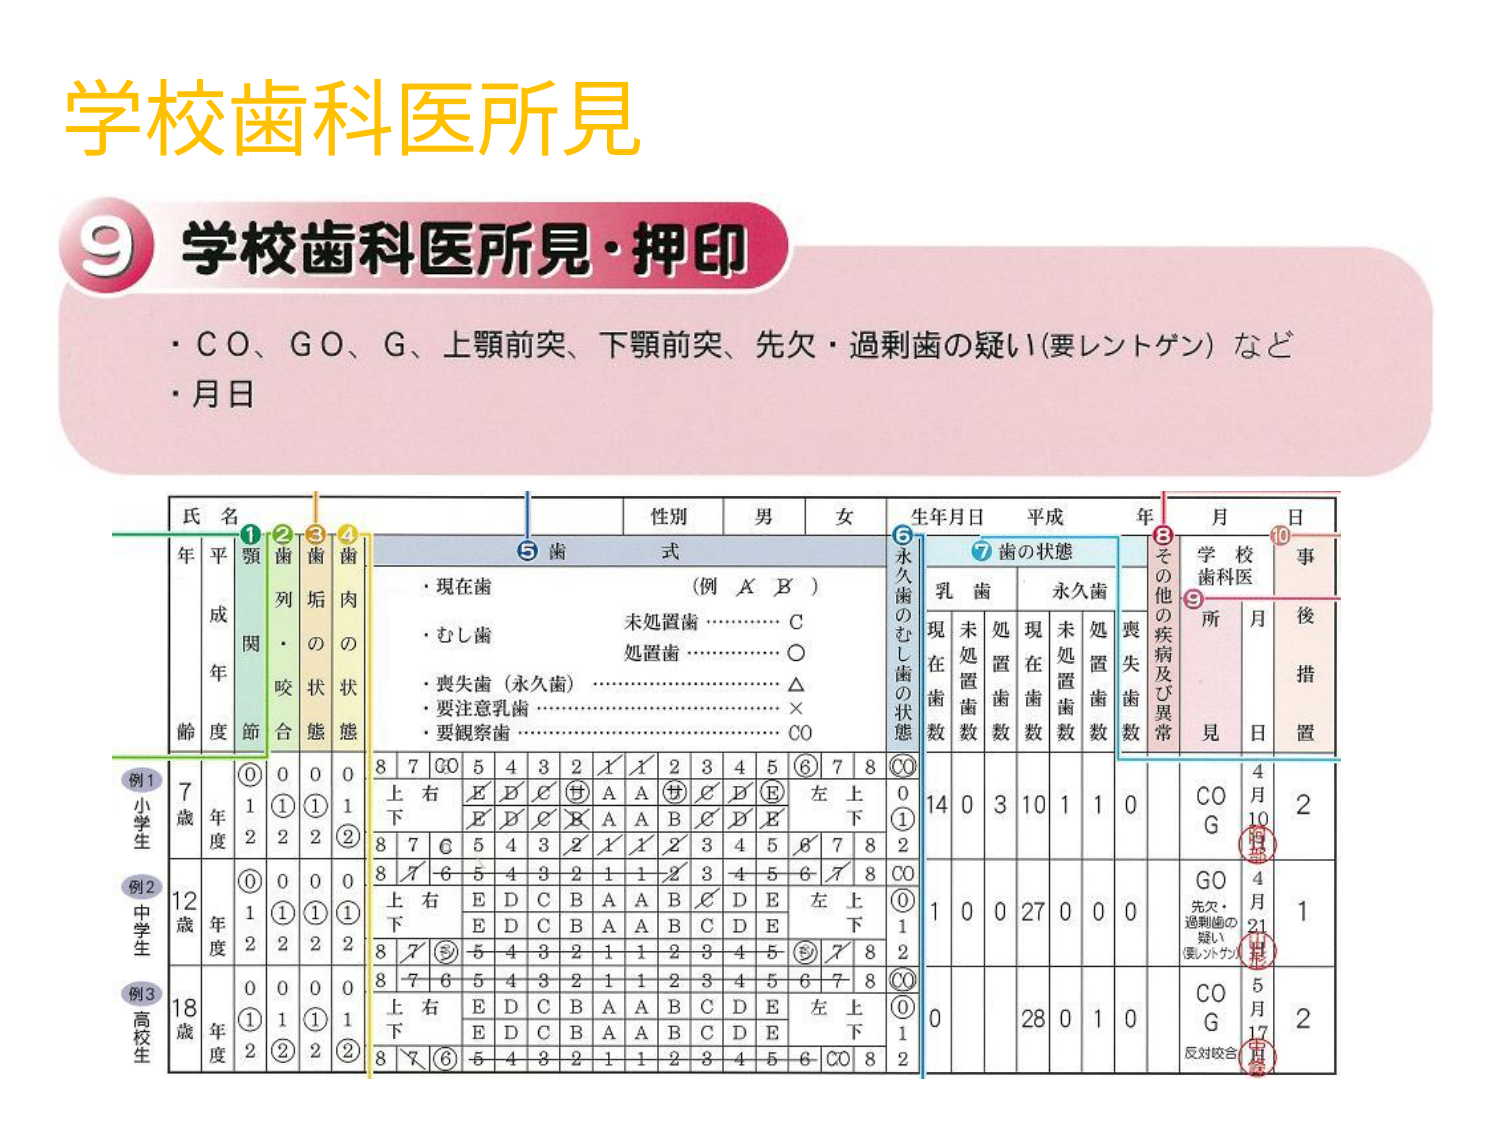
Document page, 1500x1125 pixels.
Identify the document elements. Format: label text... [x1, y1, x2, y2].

picture [111, 491, 1341, 1079]
text_box 学校歯科医所見 [46, 58, 826, 174]
picture [54, 193, 1436, 480]
